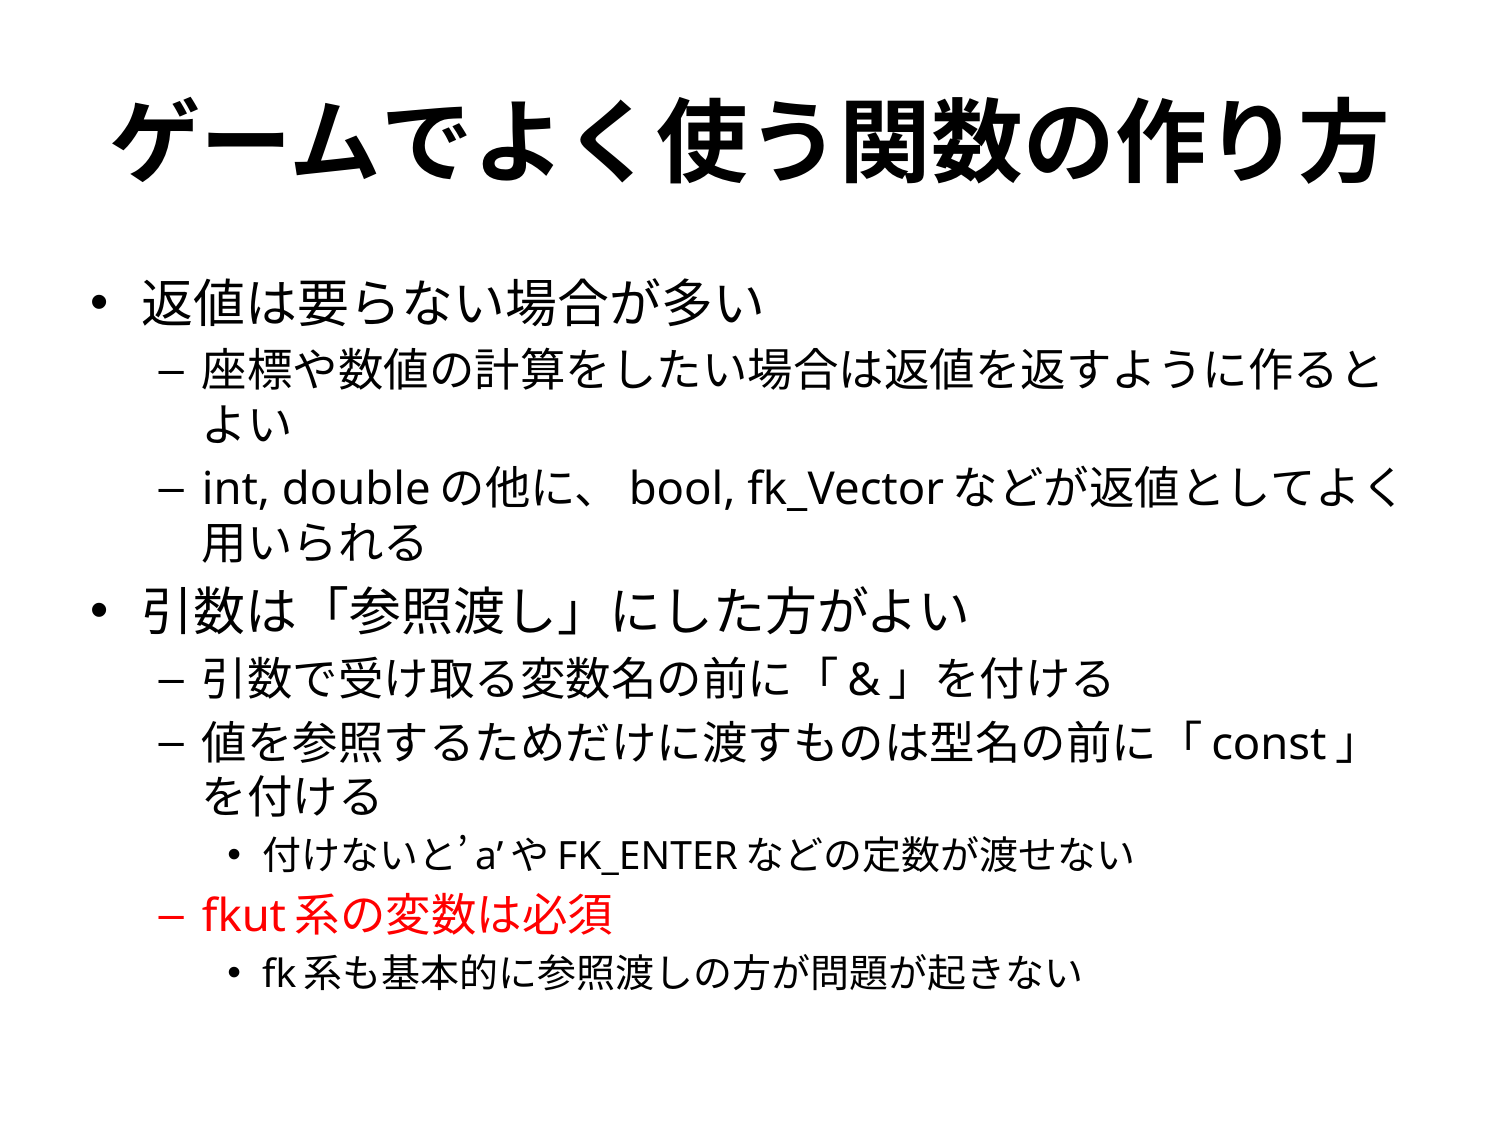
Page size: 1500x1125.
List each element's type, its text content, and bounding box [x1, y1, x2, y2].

title ゲームでよく使う関数の作り方 [75, 45, 1425, 233]
list 返値は要らない場合が多い 座標や数値の計算をしたい場合は返値を返すように作るとよい int, doubleの他に、bool, fk_Vectorなどが返値としてよく用いられる 引数は「参照渡し」にした方がよい 引数で受け取る変数名の前に「&」を付ける 値を参照するためだけに渡すものは型名の前に「const」を付ける 付けないと’a’やFK_ENTERなどの定数が渡せない fkut系の変数は必須 fk系も基本的に参照渡しの方が問題が起きない [75, 262, 1425, 1005]
